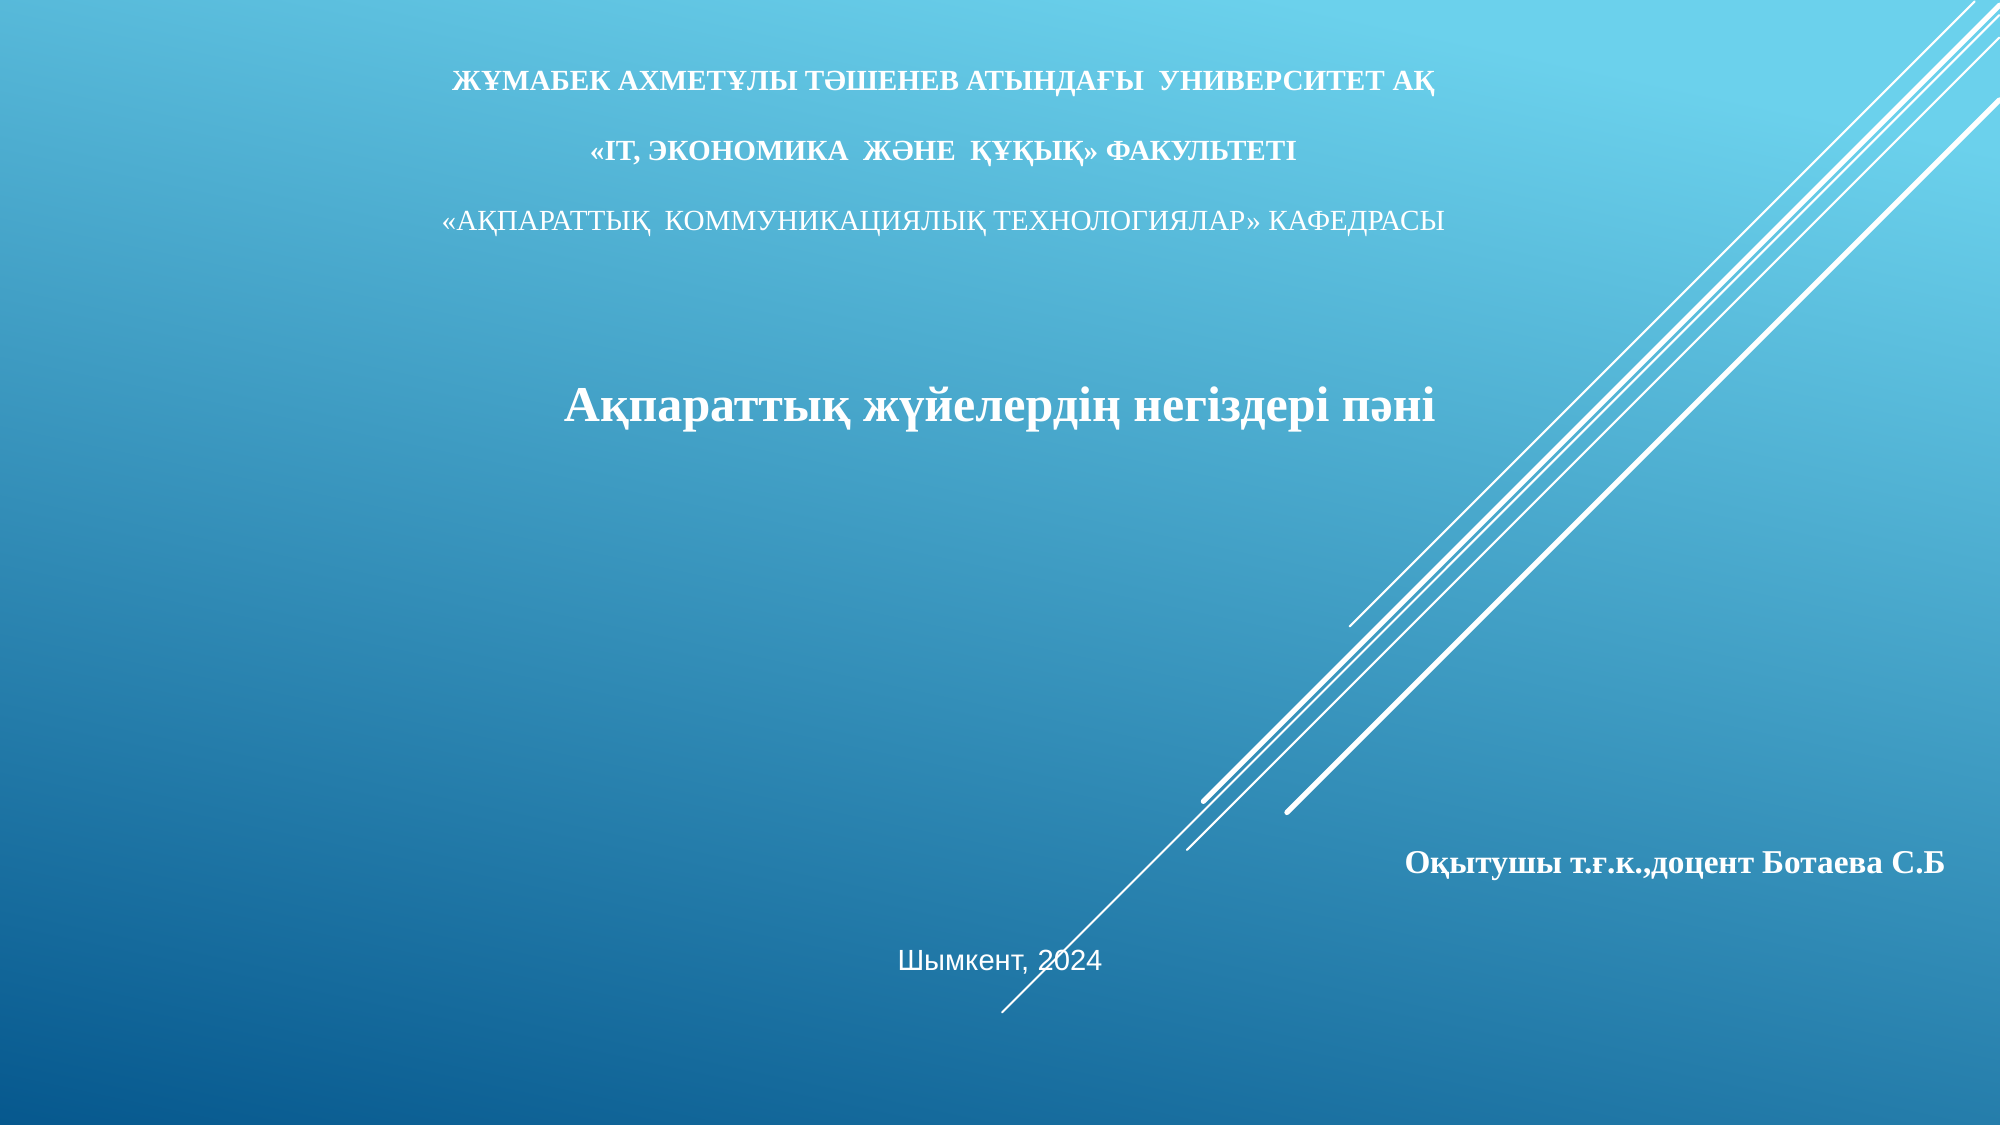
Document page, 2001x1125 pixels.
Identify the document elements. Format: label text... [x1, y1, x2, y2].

text_box Шымкент, 2024 [0, 933, 2000, 984]
title ЖҰМАБЕК АХМЕТҰЛЫ ТӘШЕНЕВ АТЫНДАҒЫ УНИВЕРСИТЕТ АҚ «IT, ЭКОНОМИКА ЖӘНЕ ҚҰҚЫҚ» ФАКУЛЬТЕТІ «АҚПАРАТТЫҚ КОММУНИКАЦИЯЛЫҚ ТЕХНОЛОГИЯЛАР» кафедрасы [287, 80, 1600, 319]
text_box Оқытушы т.ғ.к.,доцент Ботаева С.Б [0, 832, 1962, 888]
text_box Ақпараттық жүйелердің негіздері пәні [0, 363, 2000, 439]
